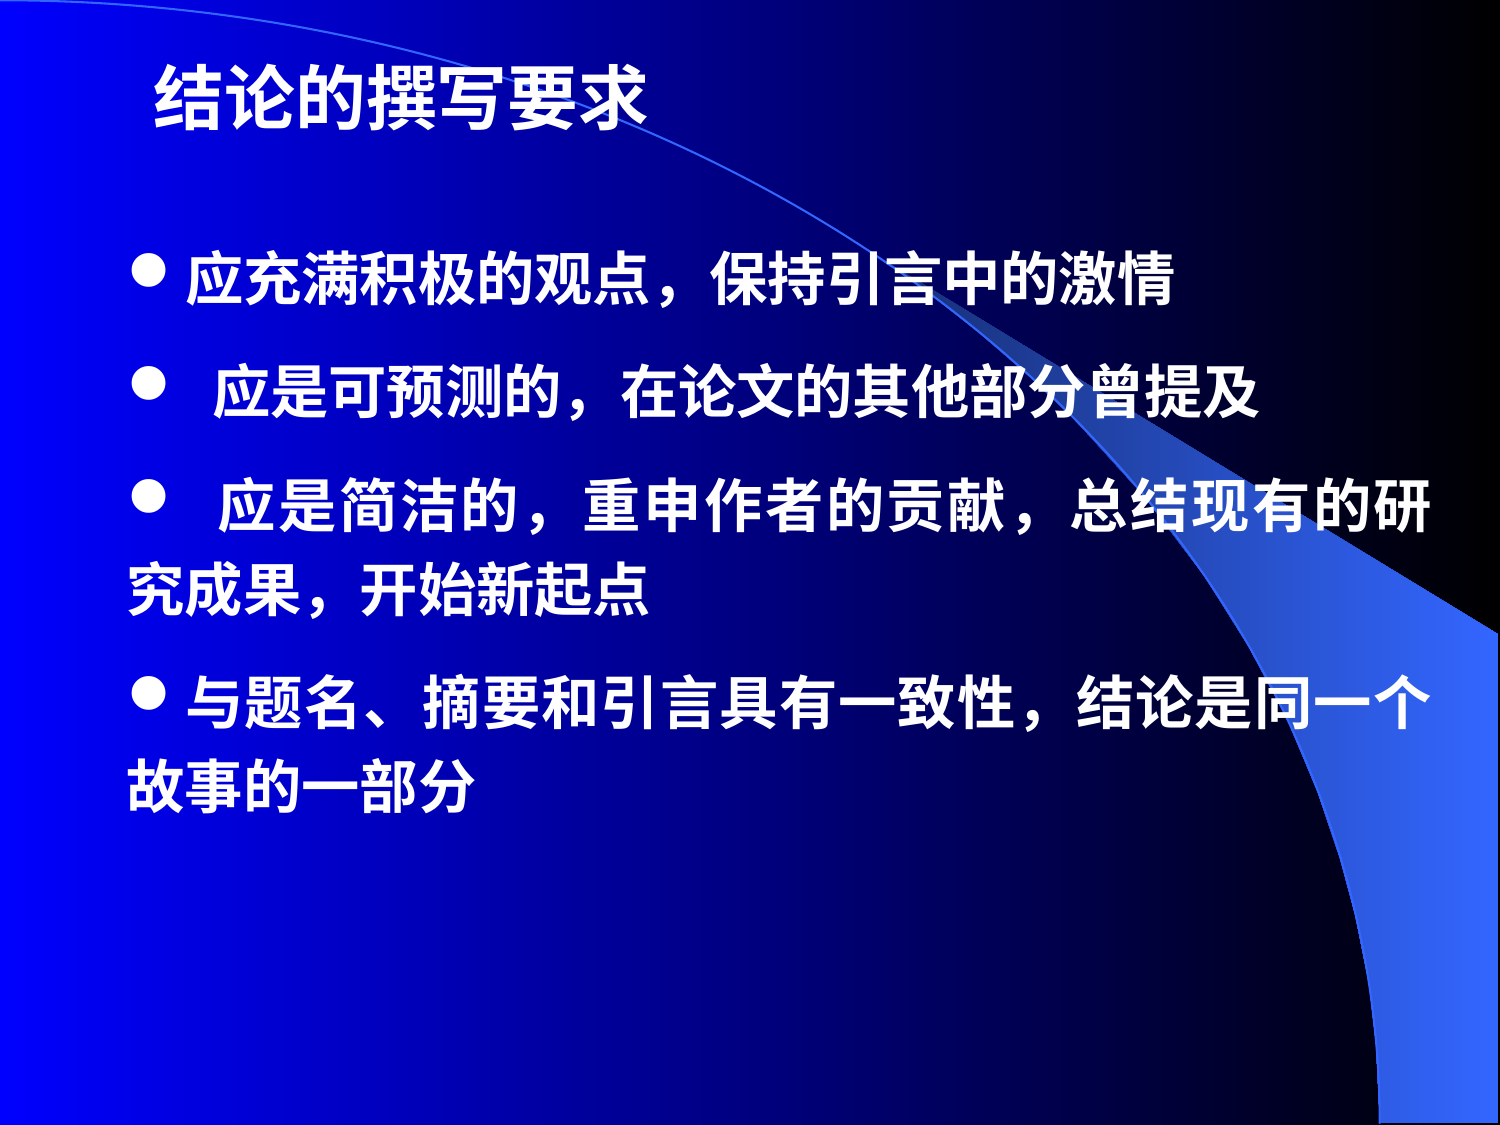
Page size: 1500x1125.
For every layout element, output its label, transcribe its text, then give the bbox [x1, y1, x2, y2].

text_box 结论的撰写要求 应充满积极的观点，保持引言中的激情 应是可预测的，在论文的其他部分曾提及 应是简洁的，重申作者的贡献，总结现有的研究成果，开始新起点 与题名、摘要和引言具有一致性，结论是同一个故事的一部分 [112, 46, 1447, 927]
